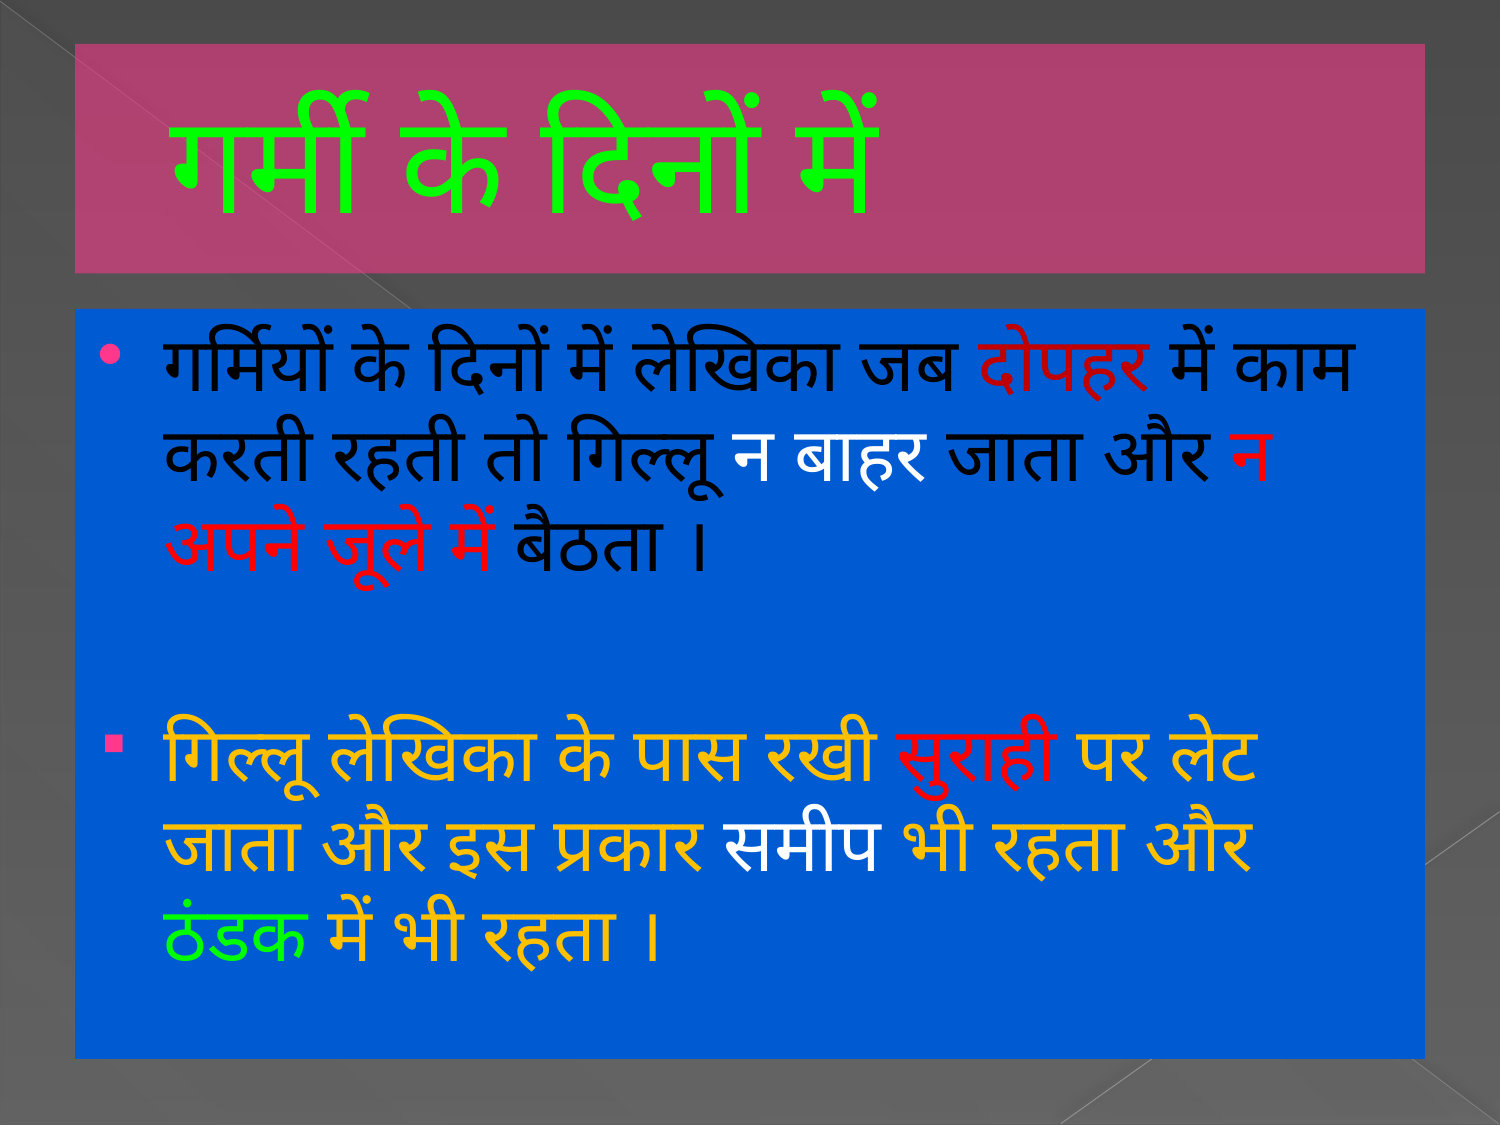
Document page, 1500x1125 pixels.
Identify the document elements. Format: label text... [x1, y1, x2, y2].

title गर्मी के दिनों में [75, 43, 1425, 274]
list गर्मियों के दिनों में लेखिका जब दोपहर में काम करती रहती तो गिल्लू न बाहर जाता और न अपने जूले में बैठता । गिल्लू लेखिका के पास रखी सुराही पर लेट जाता और इस प्रकार समीप भी रहता और ठंडक में भी रहता । [75, 308, 1425, 1059]
